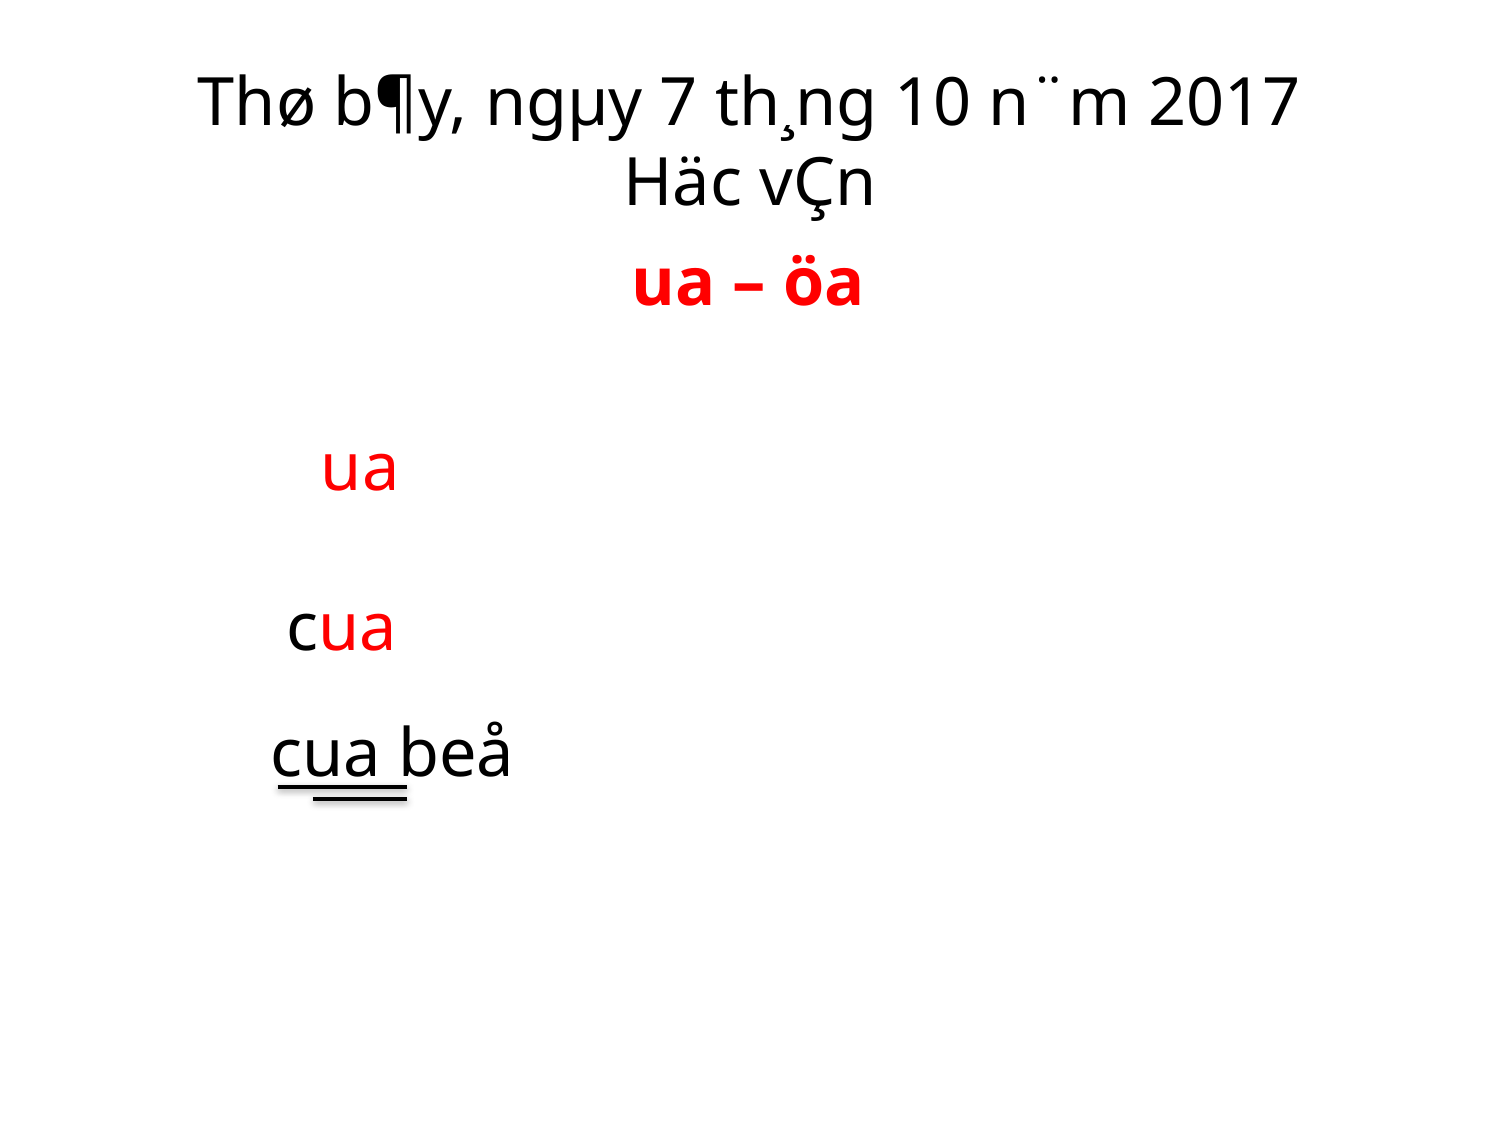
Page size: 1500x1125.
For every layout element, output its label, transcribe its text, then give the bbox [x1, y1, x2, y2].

title Thø b¶y, ngµy 7 th¸ng 10 n¨m 2017 Häc vÇn [75, 45, 1425, 233]
text_box ua cua ­ [271, 336, 447, 672]
text_box ua – öa ­ [599, 233, 915, 327]
text_box cua beå­ [238, 702, 530, 798]
